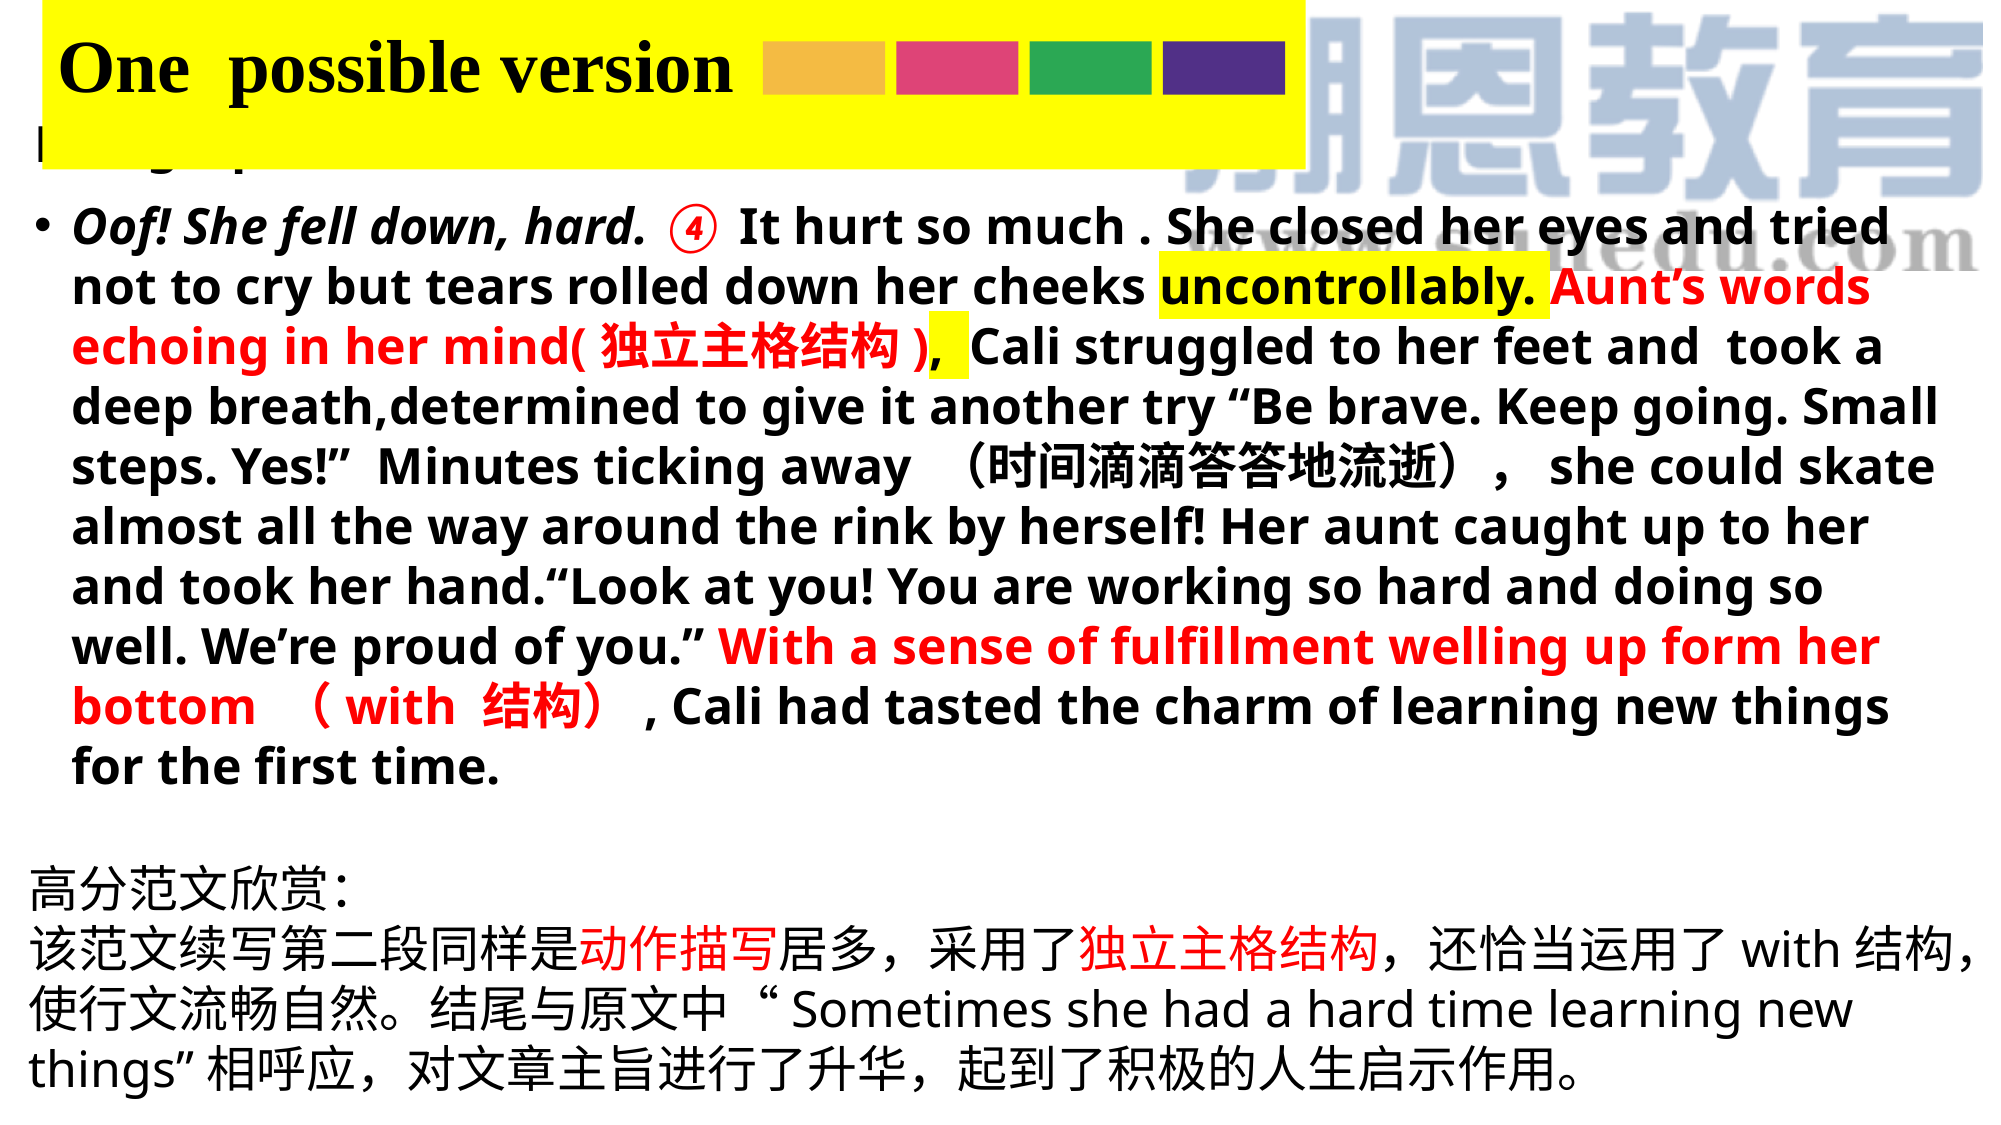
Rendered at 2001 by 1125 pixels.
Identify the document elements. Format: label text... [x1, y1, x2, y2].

picture [1306, 10, 1983, 271]
list Paragraph 2: Oof! She fell down, hard. ④ It hurt so much . She closed her eyes and tried not to cry but tears rolled down her cheeks uncontrollably. Aunt’s words echoing in her mind(独立主格结构), Cali struggled to her feet and took a deep breath,determined to give it another try “Be brave. Keep going. Small steps. Yes!” Minutes ticking away （时间滴滴答答地流逝），she could skate almost all the way around the rink by herself! Her aunt caught up to her and took her hand.“Look at you! You are working so hard and doing so well. We’re proud of you.” With a sense of fulfillment welling up form her bottom （with 结构）, Cali had tasted the charm of learning new things for the first time. [19, 112, 1967, 849]
text_box [1162, 41, 1286, 95]
text_box 高分范文欣赏： 该范文续写第二段同样是动作描写居多，采用了独立主格结构，还恰当运用了with结构，使行文流畅自然。结尾与原文中“Sometimes she had a hard time learning new things”相呼应，对文章主旨进行了升华，起到了积极的人生启示作用。 [14, 849, 1986, 1105]
text_box [1029, 41, 1152, 95]
title One possible version [42, 0, 1306, 170]
text_box [896, 41, 1019, 95]
text_box [762, 41, 886, 95]
